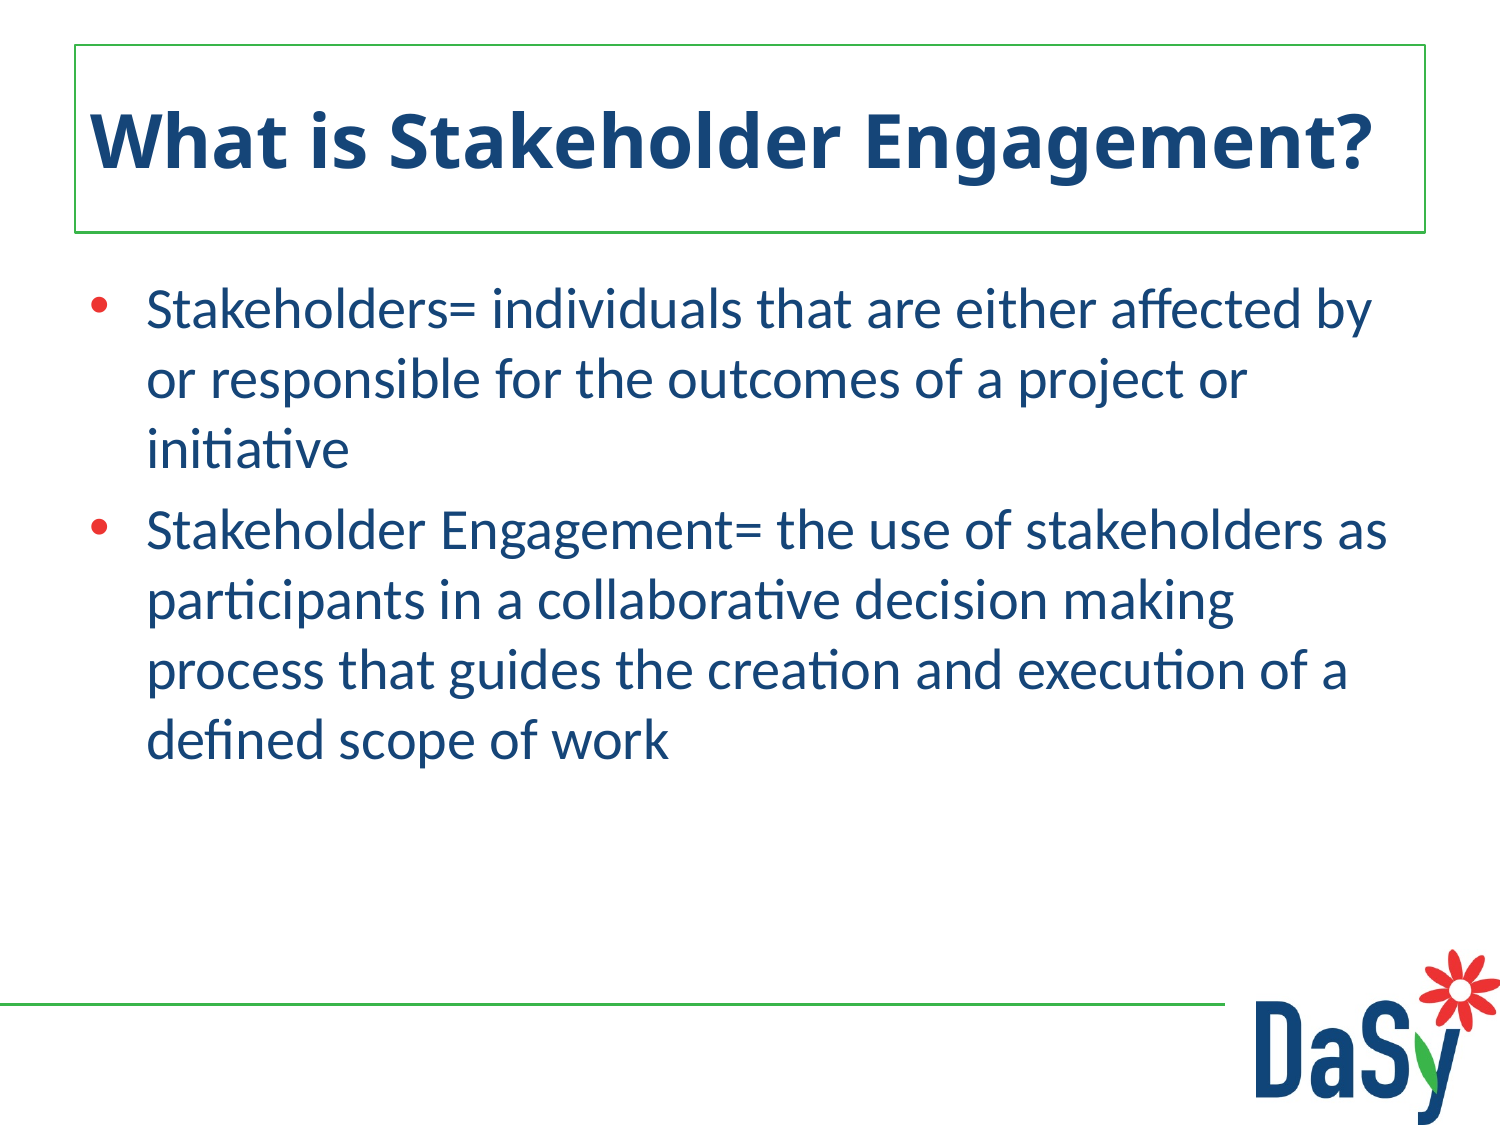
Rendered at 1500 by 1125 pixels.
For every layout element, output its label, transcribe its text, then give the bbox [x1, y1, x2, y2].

picture [1256, 949, 1500, 1125]
title What is Stakeholder Engagement? [74, 44, 1426, 234]
list Stakeholders= individuals that are either affected by or responsible for the outcomes of a project or initiative Stakeholder Engagement= the use of stakeholders as participants in a collaborative decision making process that guides the creation and execution of a defined scope of work [75, 262, 1425, 1005]
